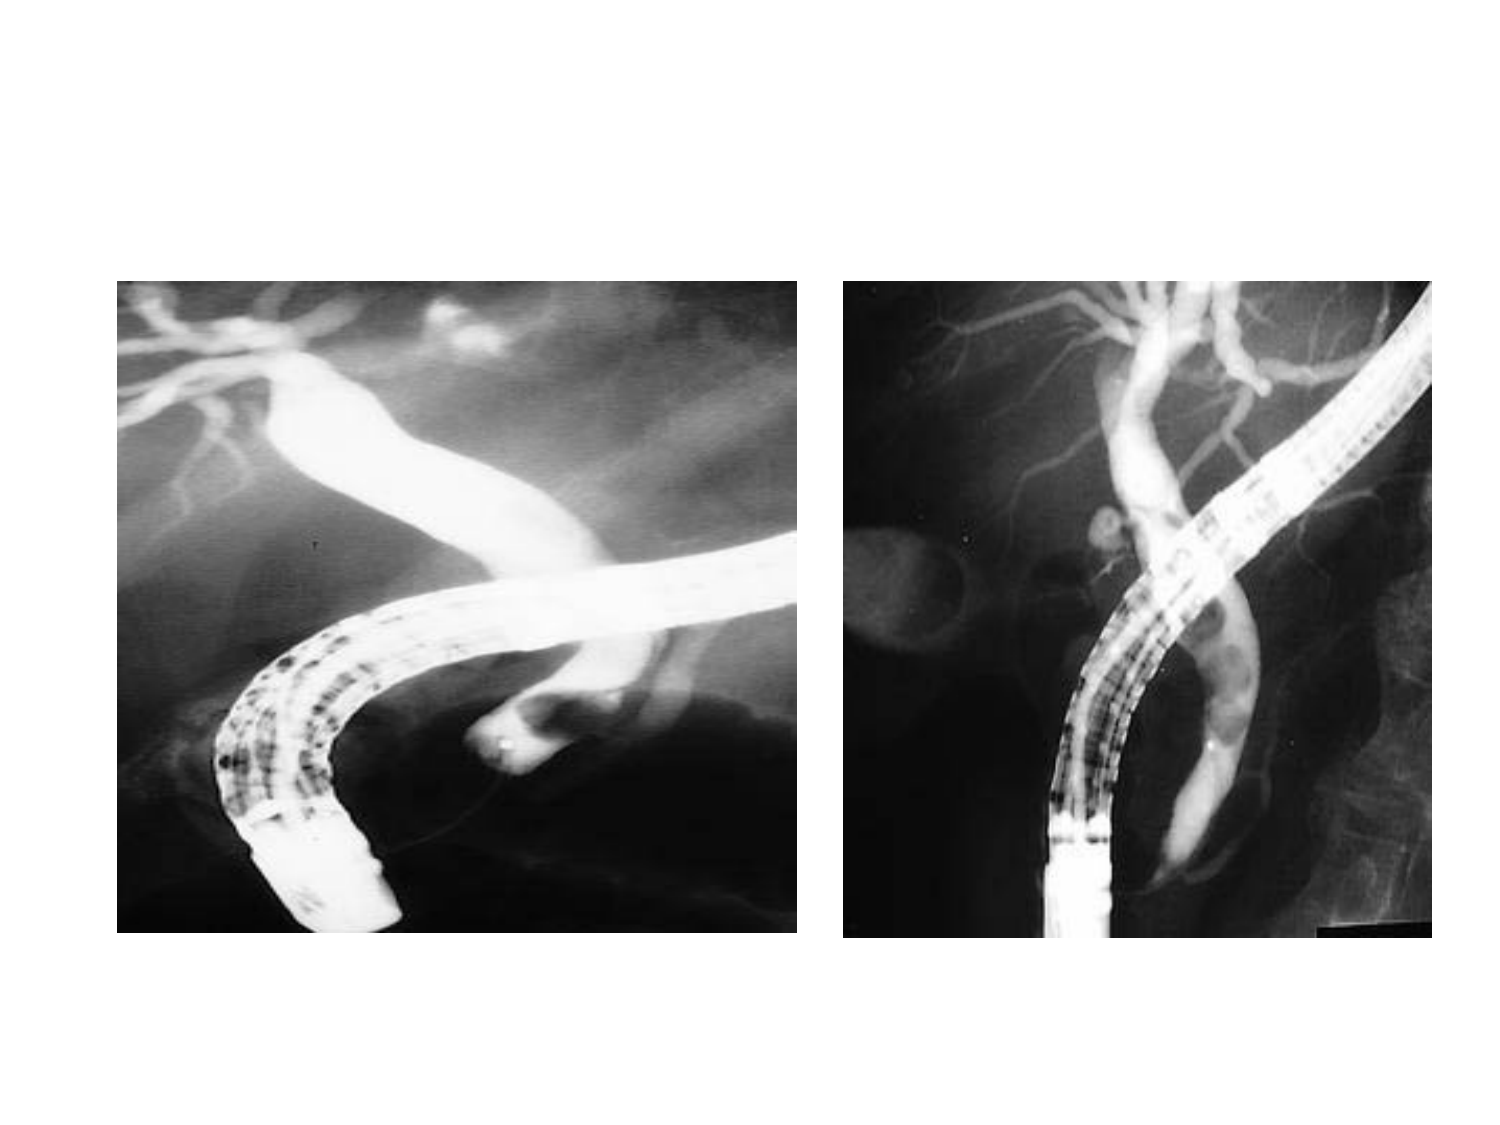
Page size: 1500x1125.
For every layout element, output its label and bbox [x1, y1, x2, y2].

list [843, 281, 1432, 938]
picture [116, 280, 798, 933]
